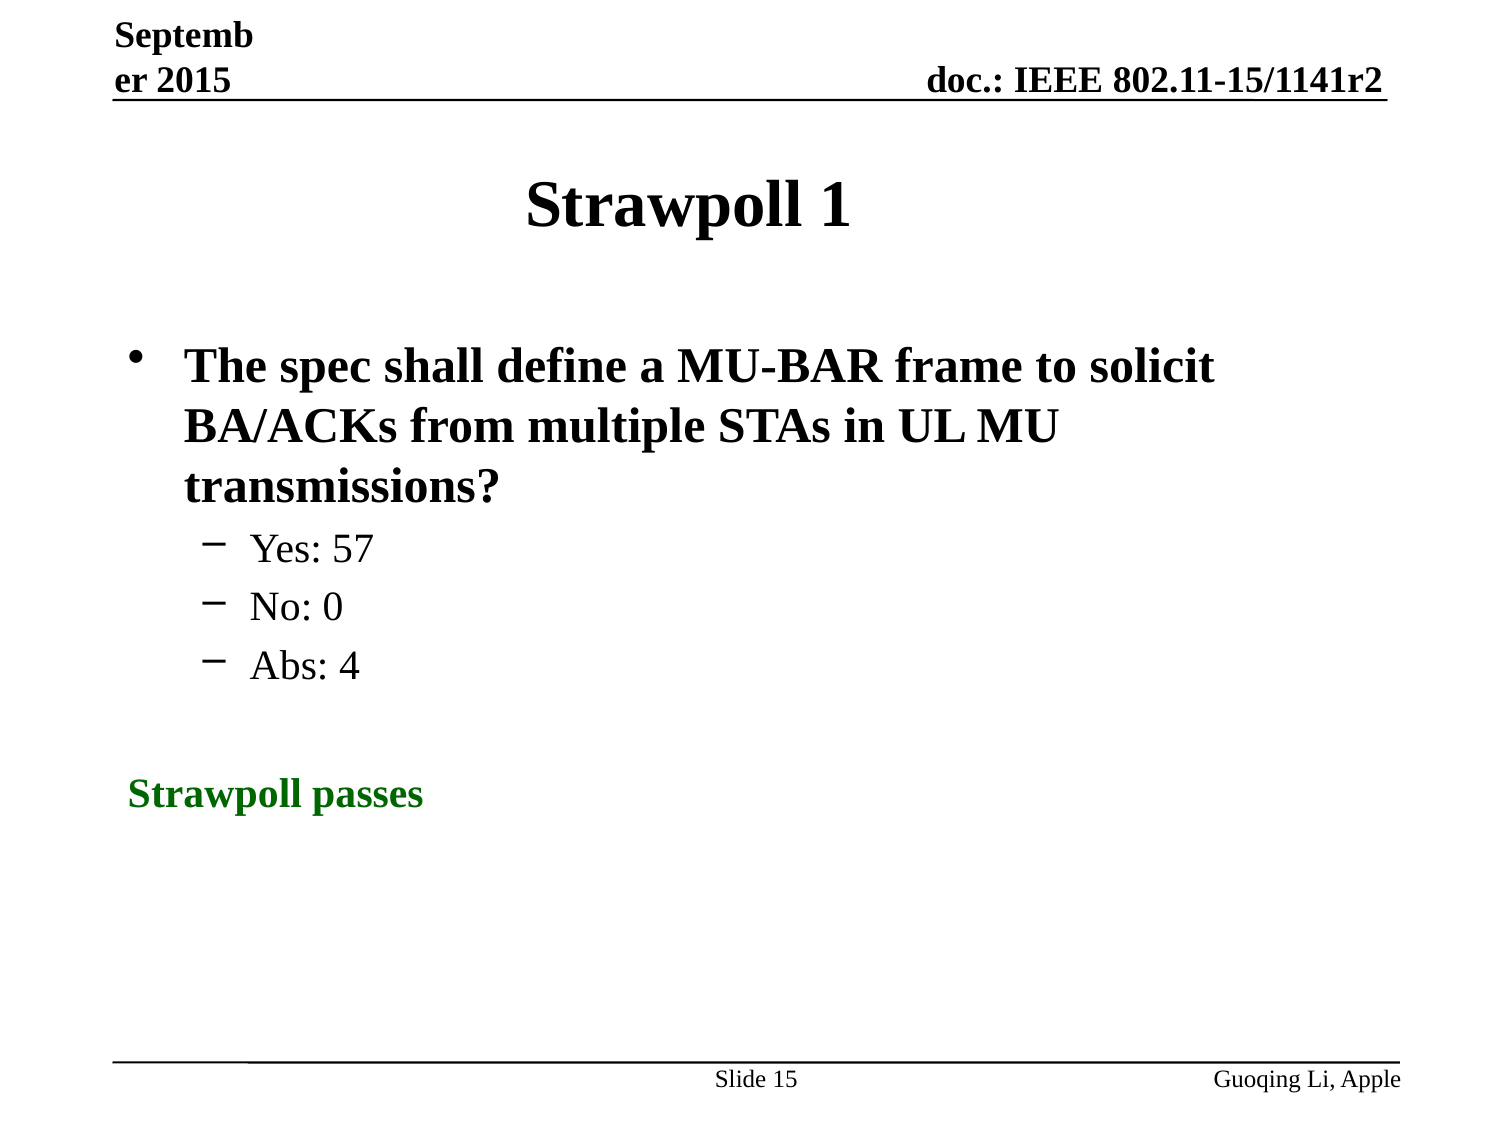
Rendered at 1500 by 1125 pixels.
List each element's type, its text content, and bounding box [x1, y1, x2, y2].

list The spec shall define a MU-BAR frame to solicit BA/ACKs from multiple STAs in UL MU transmissions? Yes: 57 No: 0 Abs: 4 Strawpoll passes [112, 324, 1388, 1000]
title Strawpoll 1 [112, 112, 1388, 288]
footer Guoqing Li, Apple [1211, 1062, 1402, 1093]
slide_number Slide 15 [712, 1062, 800, 1093]
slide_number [114, 0, 269, 100]
